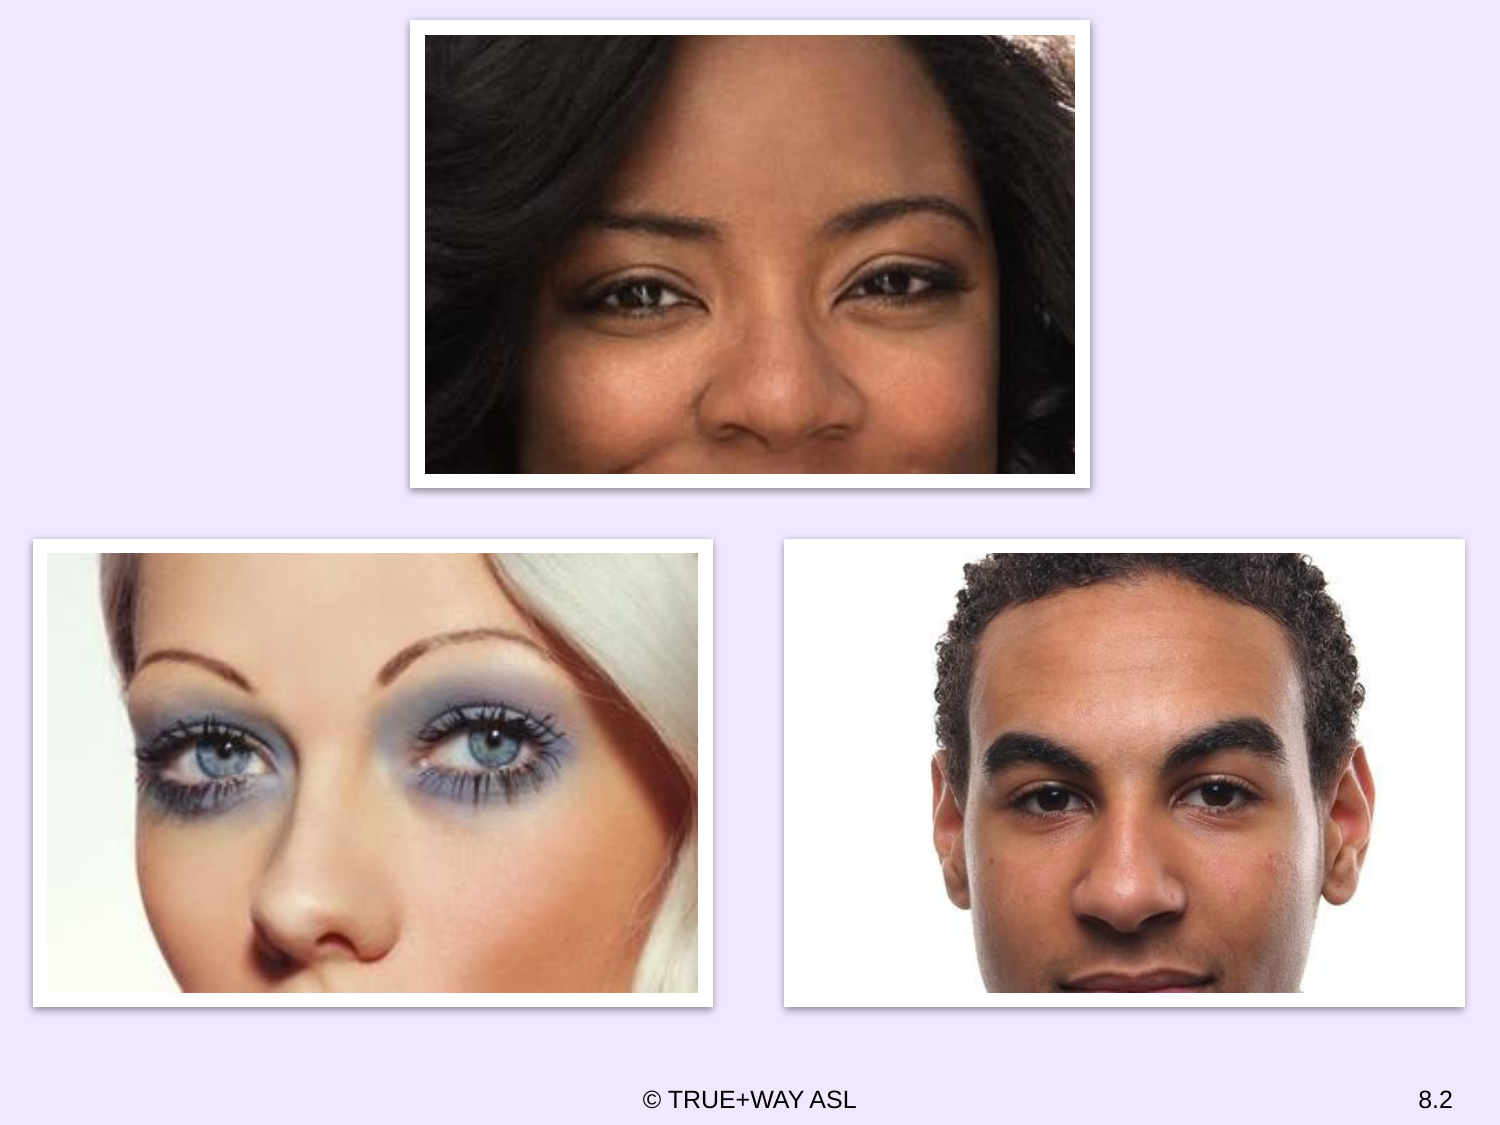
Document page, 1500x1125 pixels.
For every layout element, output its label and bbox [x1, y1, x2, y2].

picture [424, 34, 1076, 475]
picture [47, 553, 699, 993]
picture [798, 553, 1451, 993]
